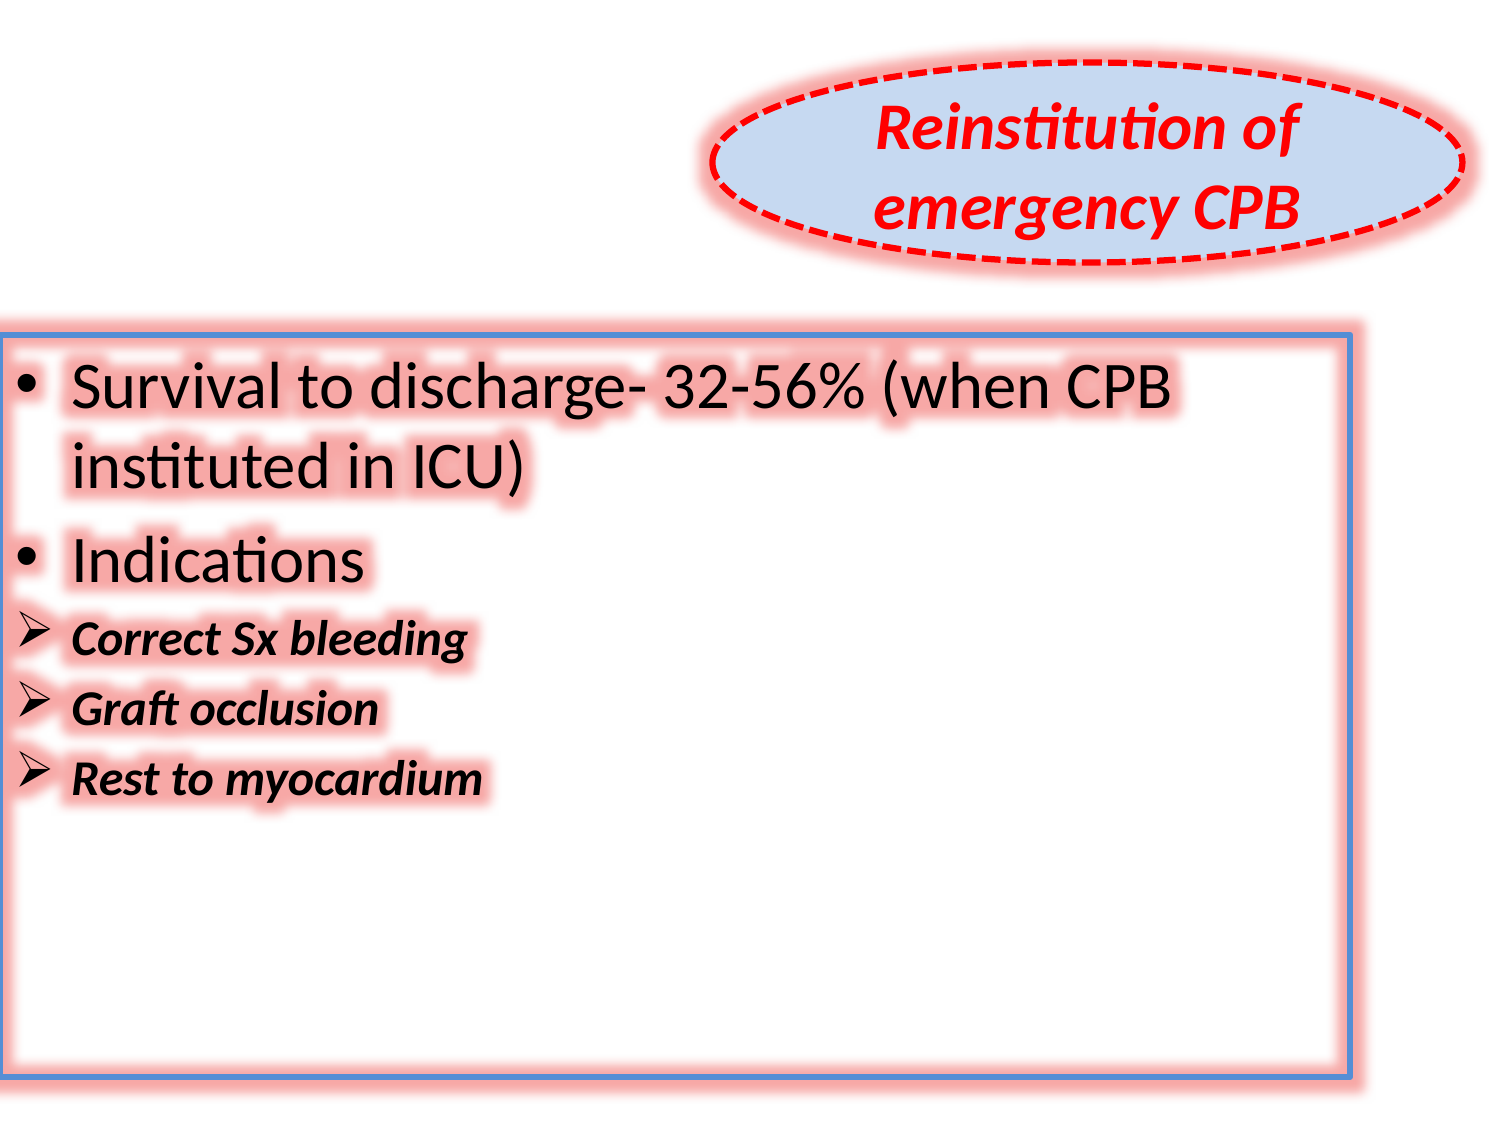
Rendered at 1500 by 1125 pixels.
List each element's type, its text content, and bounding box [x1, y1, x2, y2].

text_box Survival to discharge- 32-56% (when CPB instituted in ICU) Indications Correct Sx bleeding Graft occlusion Rest to myocardium [0, 334, 1350, 1078]
text_box Reinstitution of emergency CPB [710, 60, 1465, 265]
